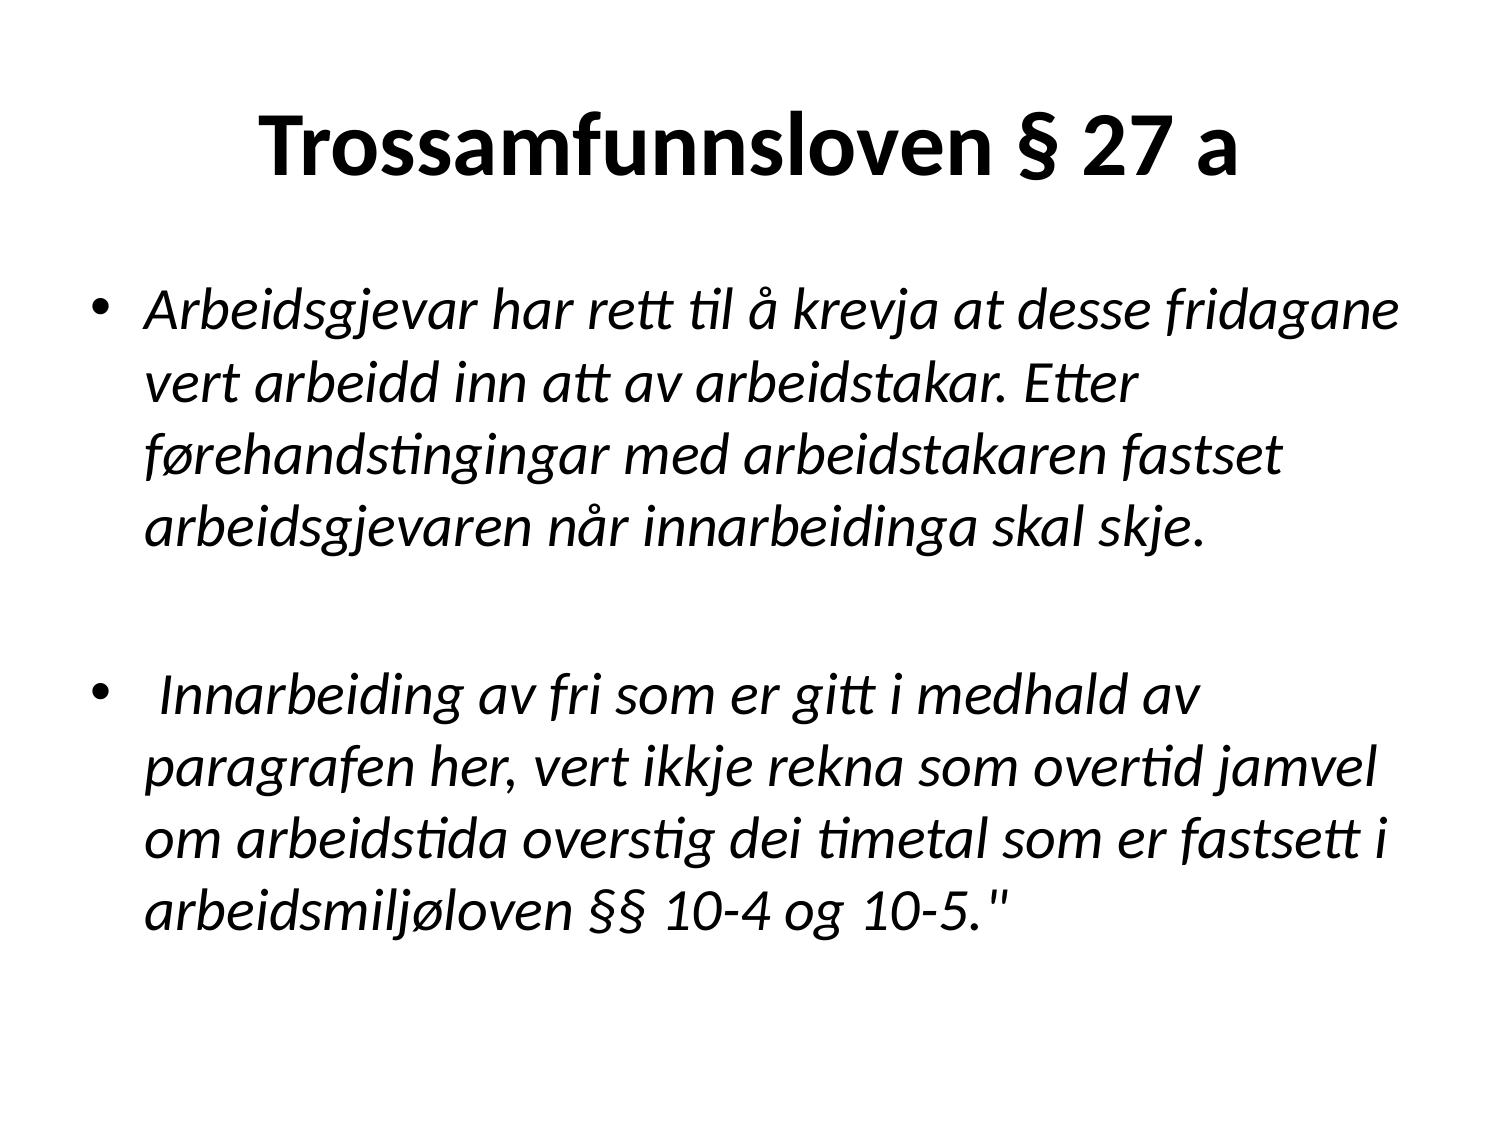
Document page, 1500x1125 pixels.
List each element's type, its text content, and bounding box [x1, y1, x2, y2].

title Trossamfunnsloven § 27 a [75, 45, 1425, 233]
list Arbeidsgjevar har rett til å krevja at desse fridagane vert arbeidd inn att av arbeidstakar. Etter førehandstingingar med arbeidstakaren fastset arbeidsgjevaren når innarbeidinga skal skje. Innarbeiding av fri som er gitt i medhald av paragrafen her, vert ikkje rekna som overtid jamvel om arbeidstida overstig dei timetal som er fastsett i arbeidsmiljøloven §§ 10-4 og 10-5." [75, 262, 1425, 1005]
